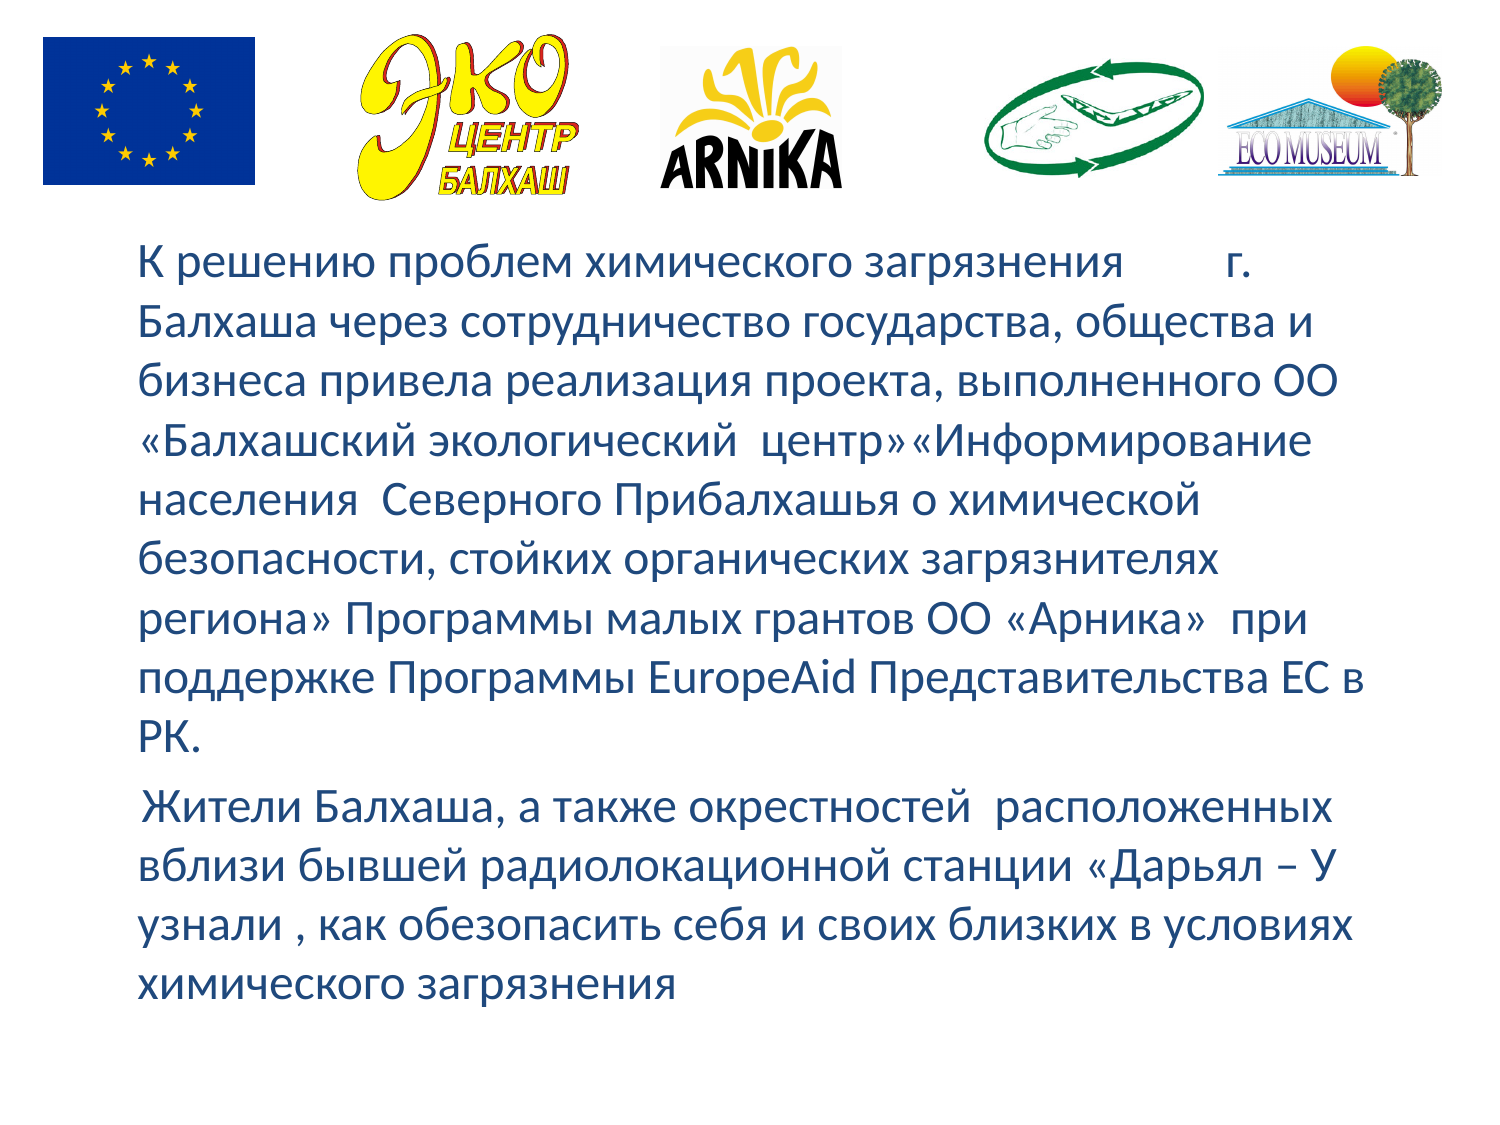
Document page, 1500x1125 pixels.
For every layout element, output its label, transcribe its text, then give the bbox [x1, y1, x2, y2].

title [82, 24, 1425, 188]
list К решению проблем химического загрязнения г. Балхаша через сотрудничество государства, общества и бизнеса привела реализация проекта, выполненного ОО «Балхашский экологический центр»«Информирование населения Северного Прибалхашья о химической безопасности, стойких органических загрязнителях региона» Программы малых грантов ОО «Арника» при поддержке Программы EuropeAid Представительства ЕС в РК. Жители Балхаша, а также окрестностей расположенных вблизи бывшей радиолокационной станции «Дарьял – У узнали , как обезопасить себя и своих близких в условиях химического загрязнения [70, 220, 1421, 1020]
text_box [355, 31, 584, 203]
picture [984, 58, 1204, 178]
picture [660, 46, 843, 190]
picture [1218, 46, 1442, 177]
picture [43, 37, 255, 186]
